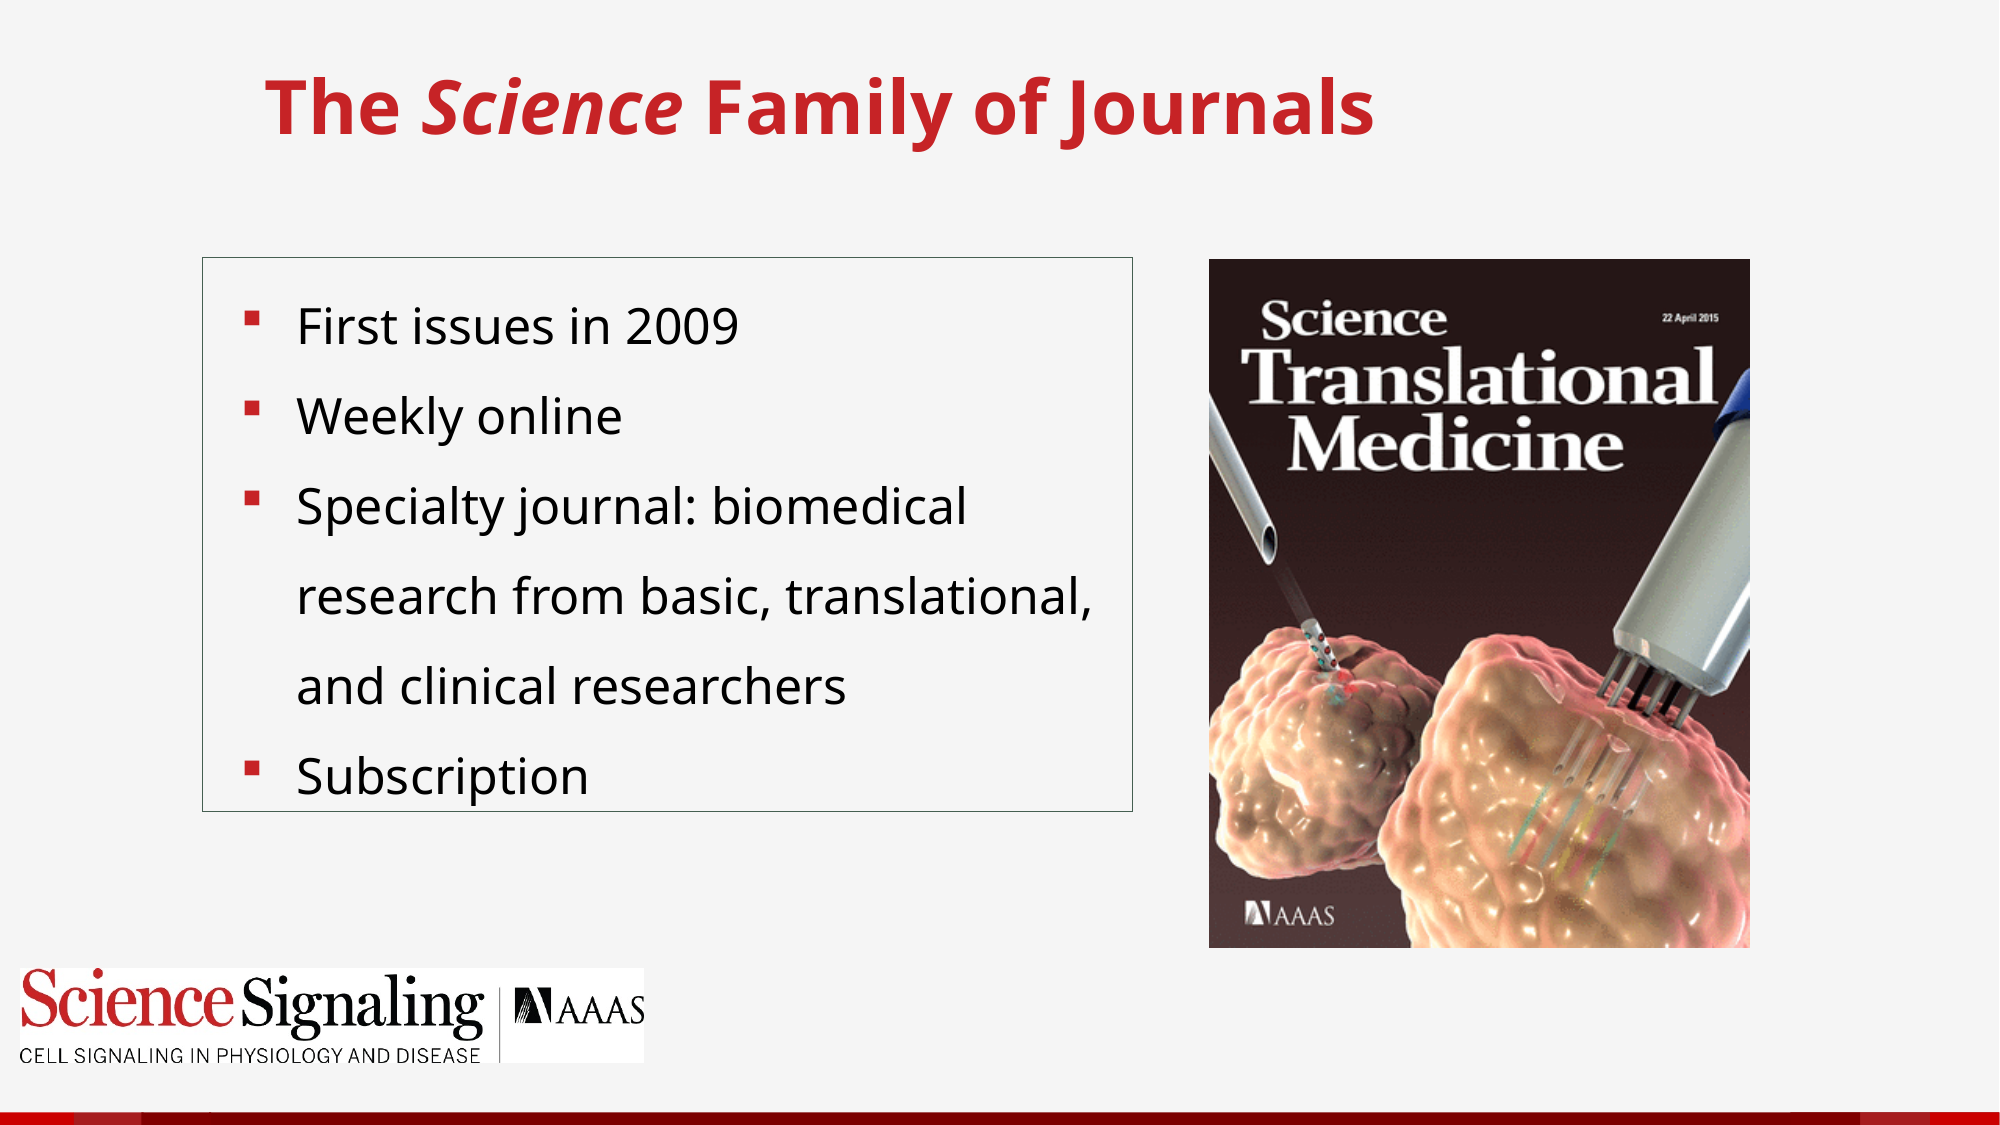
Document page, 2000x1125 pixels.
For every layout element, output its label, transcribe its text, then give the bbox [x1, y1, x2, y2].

picture [20, 968, 644, 1063]
title The Science Family of Journals [249, 62, 1750, 288]
picture [1209, 259, 1750, 948]
text_box First issues in 2009 Weekly online Specialty journal: biomedical research from basic, translational, and clinical researchers Subscription [202, 257, 1133, 812]
